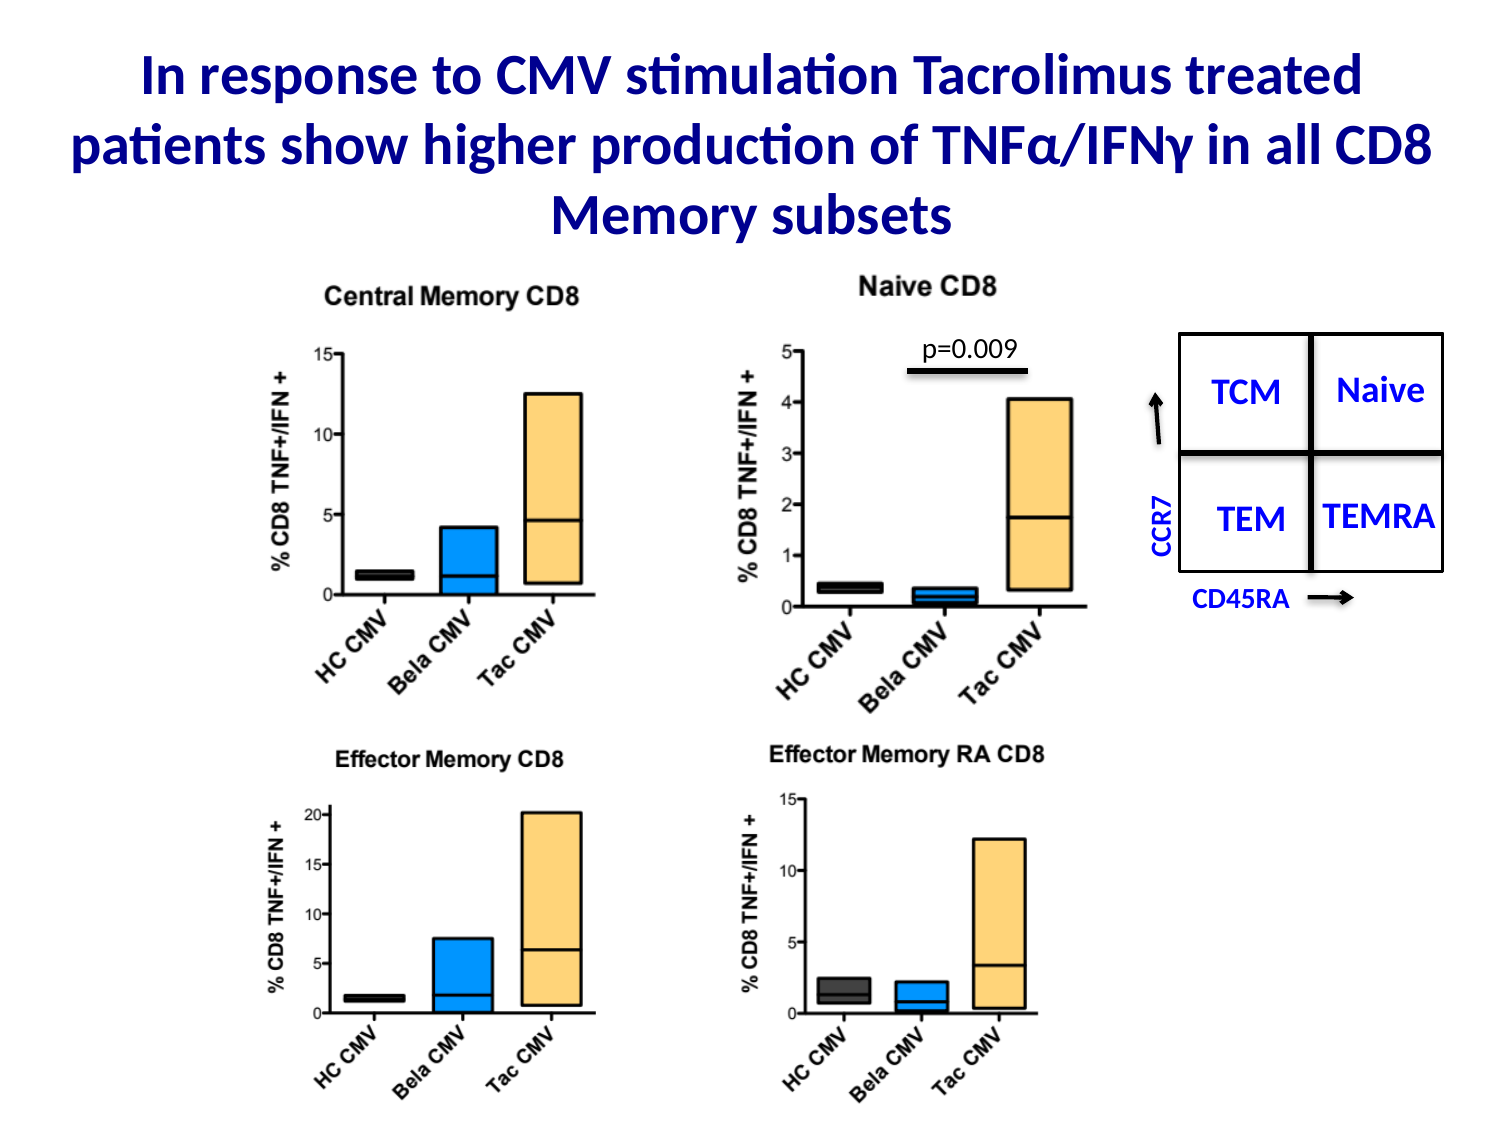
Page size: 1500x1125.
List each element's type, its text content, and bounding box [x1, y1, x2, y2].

text_box In response to CMV stimulation Tacrolimus treated patients show higher production of TNFα/IFNγ in all CD8 Memory subsets [40, 28, 1463, 254]
picture [246, 260, 608, 721]
picture [710, 248, 1099, 1125]
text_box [906, 322, 1063, 372]
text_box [1133, 333, 1463, 624]
picture [246, 728, 608, 1121]
